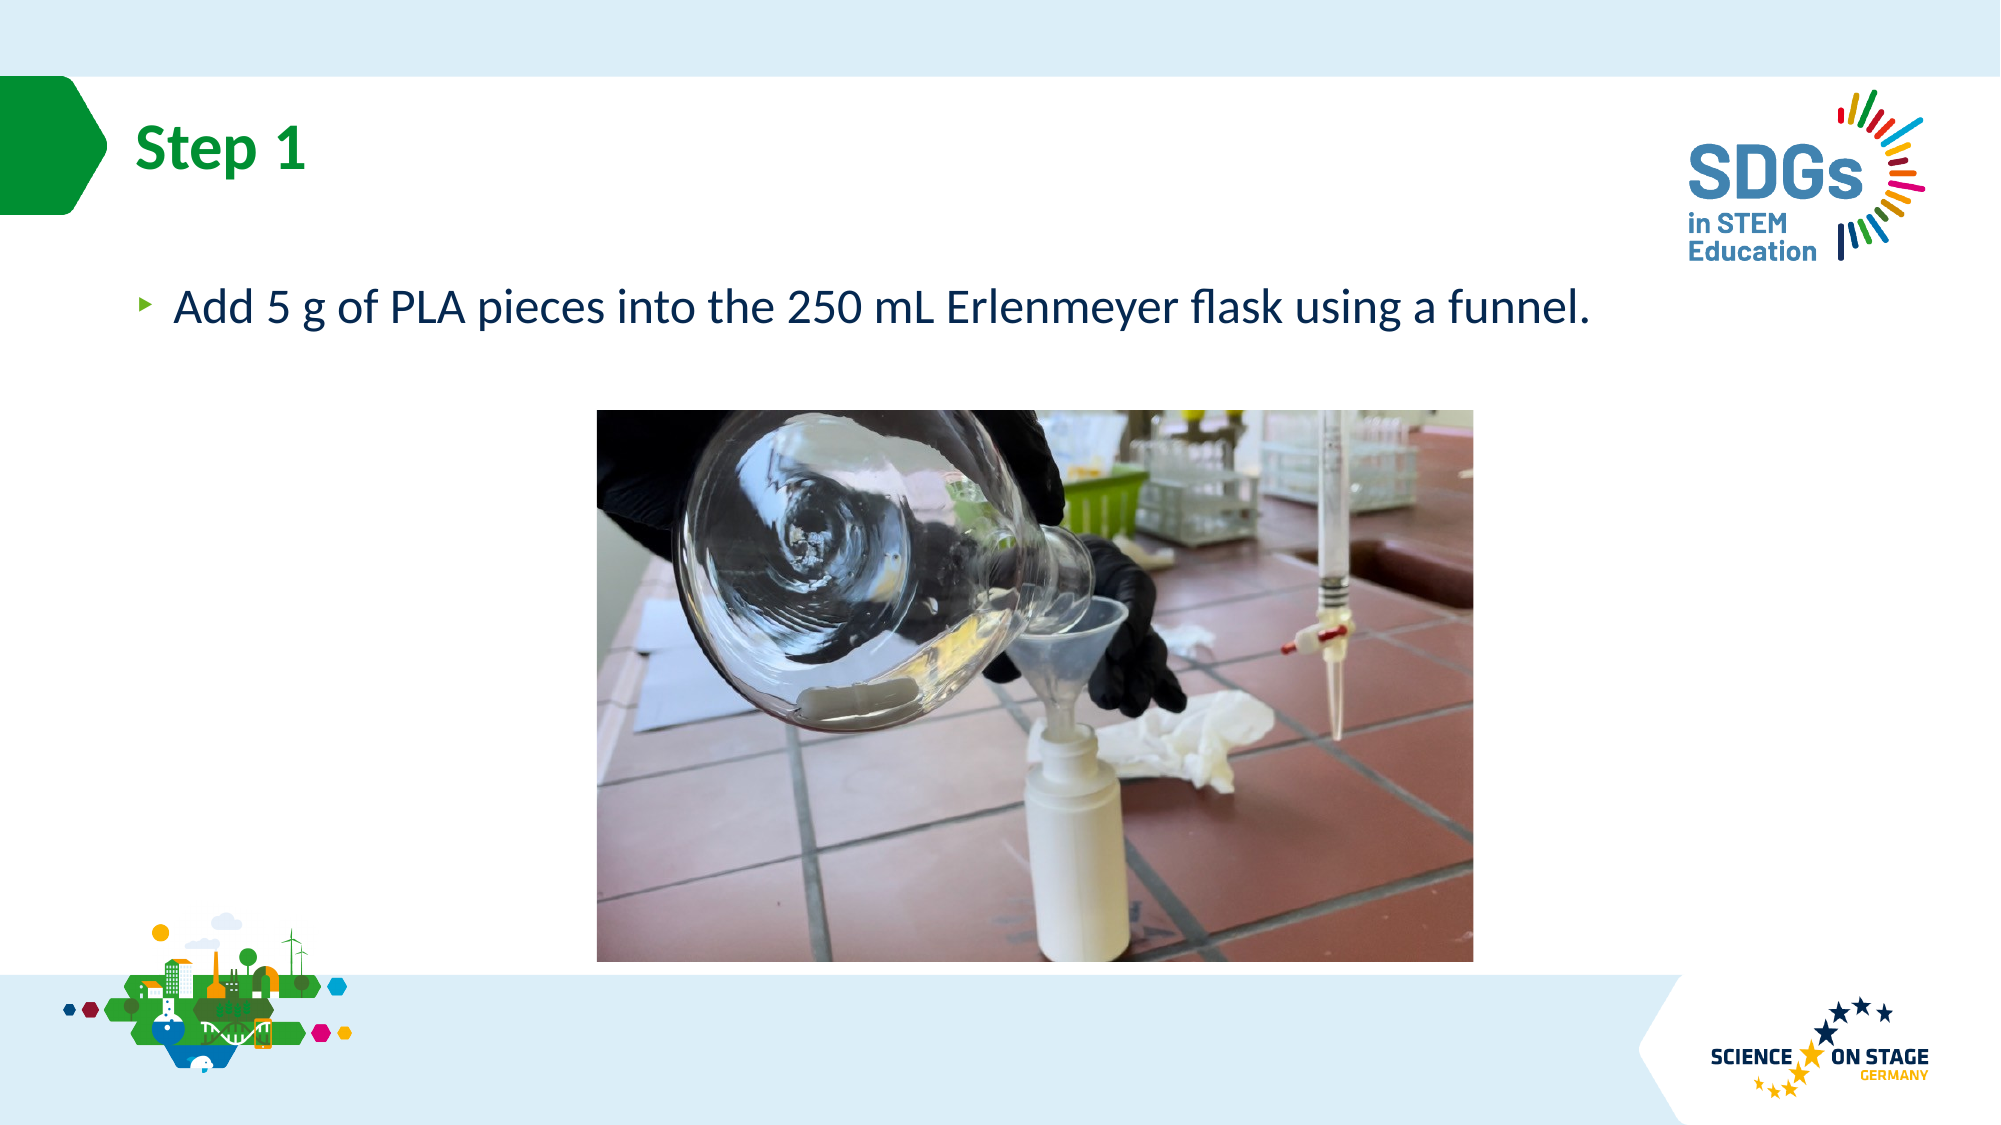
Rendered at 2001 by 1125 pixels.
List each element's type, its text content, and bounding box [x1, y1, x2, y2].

title Step 1 [135, 76, 1620, 220]
picture [596, 410, 1474, 962]
picture [1689, 0, 2000, 261]
picture [0, 76, 107, 215]
picture [63, 900, 352, 1073]
list Add 5 g of PLA pieces into the 250 mL Erlenmeyer flask using a funnel. [135, 279, 1937, 962]
picture [1639, 973, 2000, 1125]
